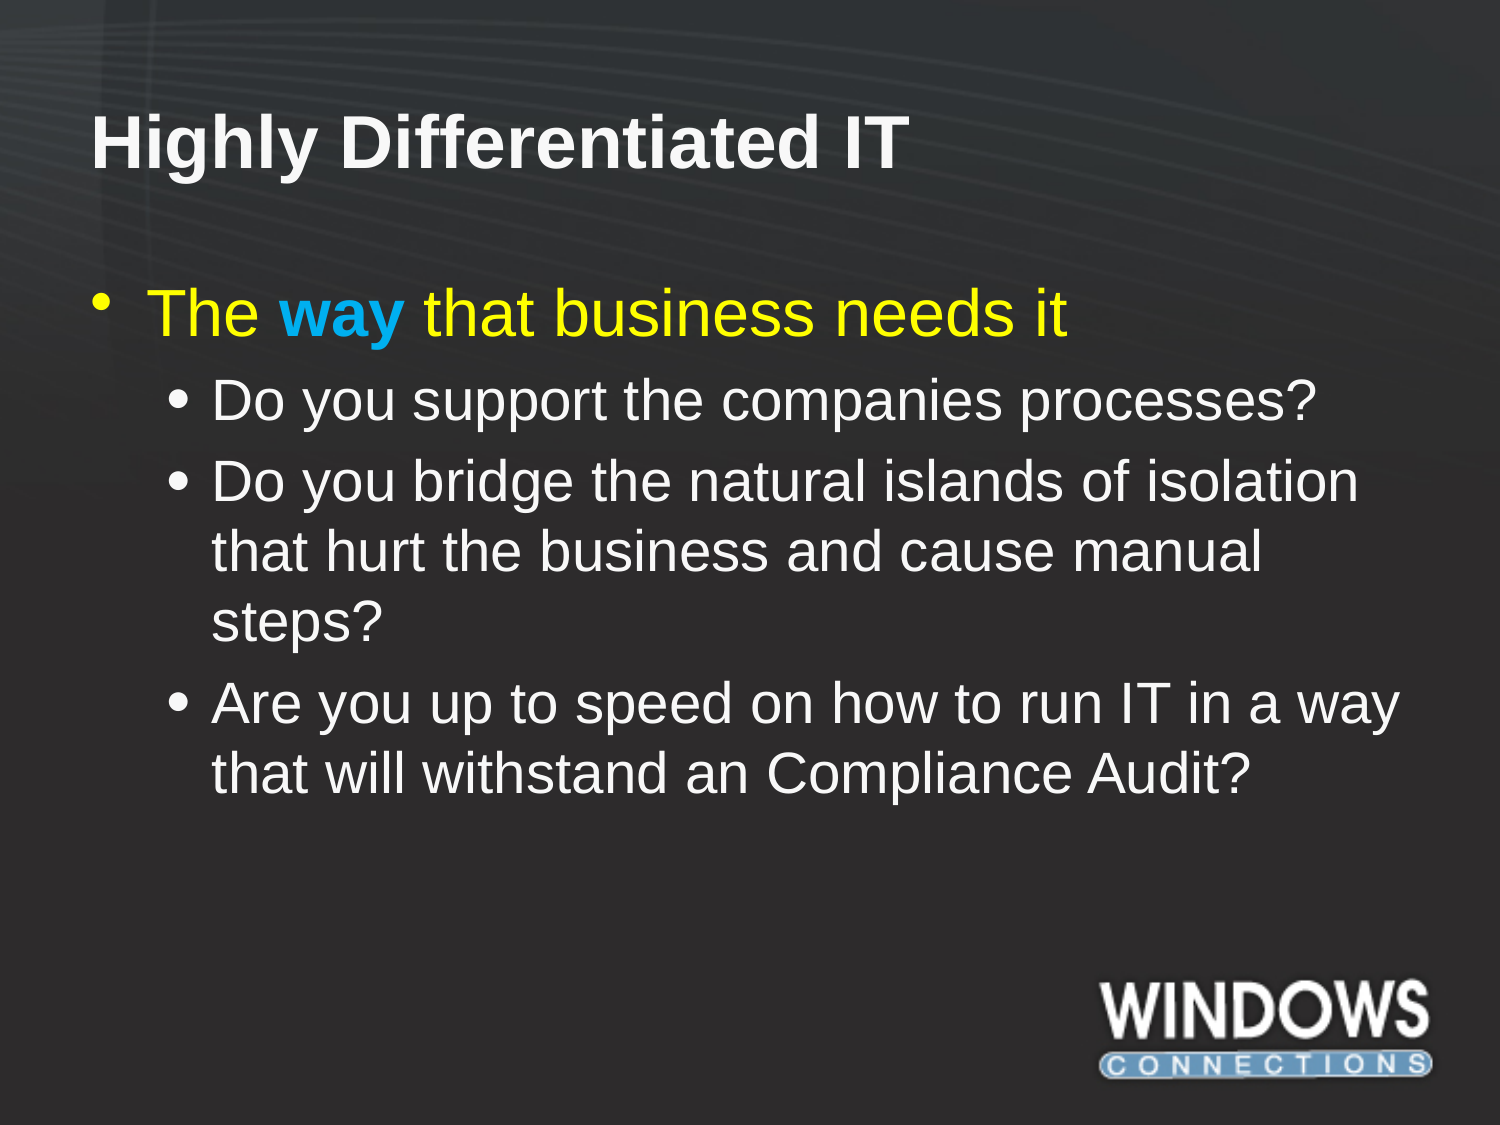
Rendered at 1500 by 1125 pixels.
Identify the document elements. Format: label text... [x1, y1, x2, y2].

picture [0, 0, 1500, 1125]
title Highly Differentiated IT [74, 44, 1426, 233]
list The way that business needs it Do you support the companies processes? Do you bridge the natural islands of isolation that hurt the business and cause manual steps? Are you up to speed on how to run IT in a way that will withstand an Compliance Audit? [74, 262, 1426, 1006]
